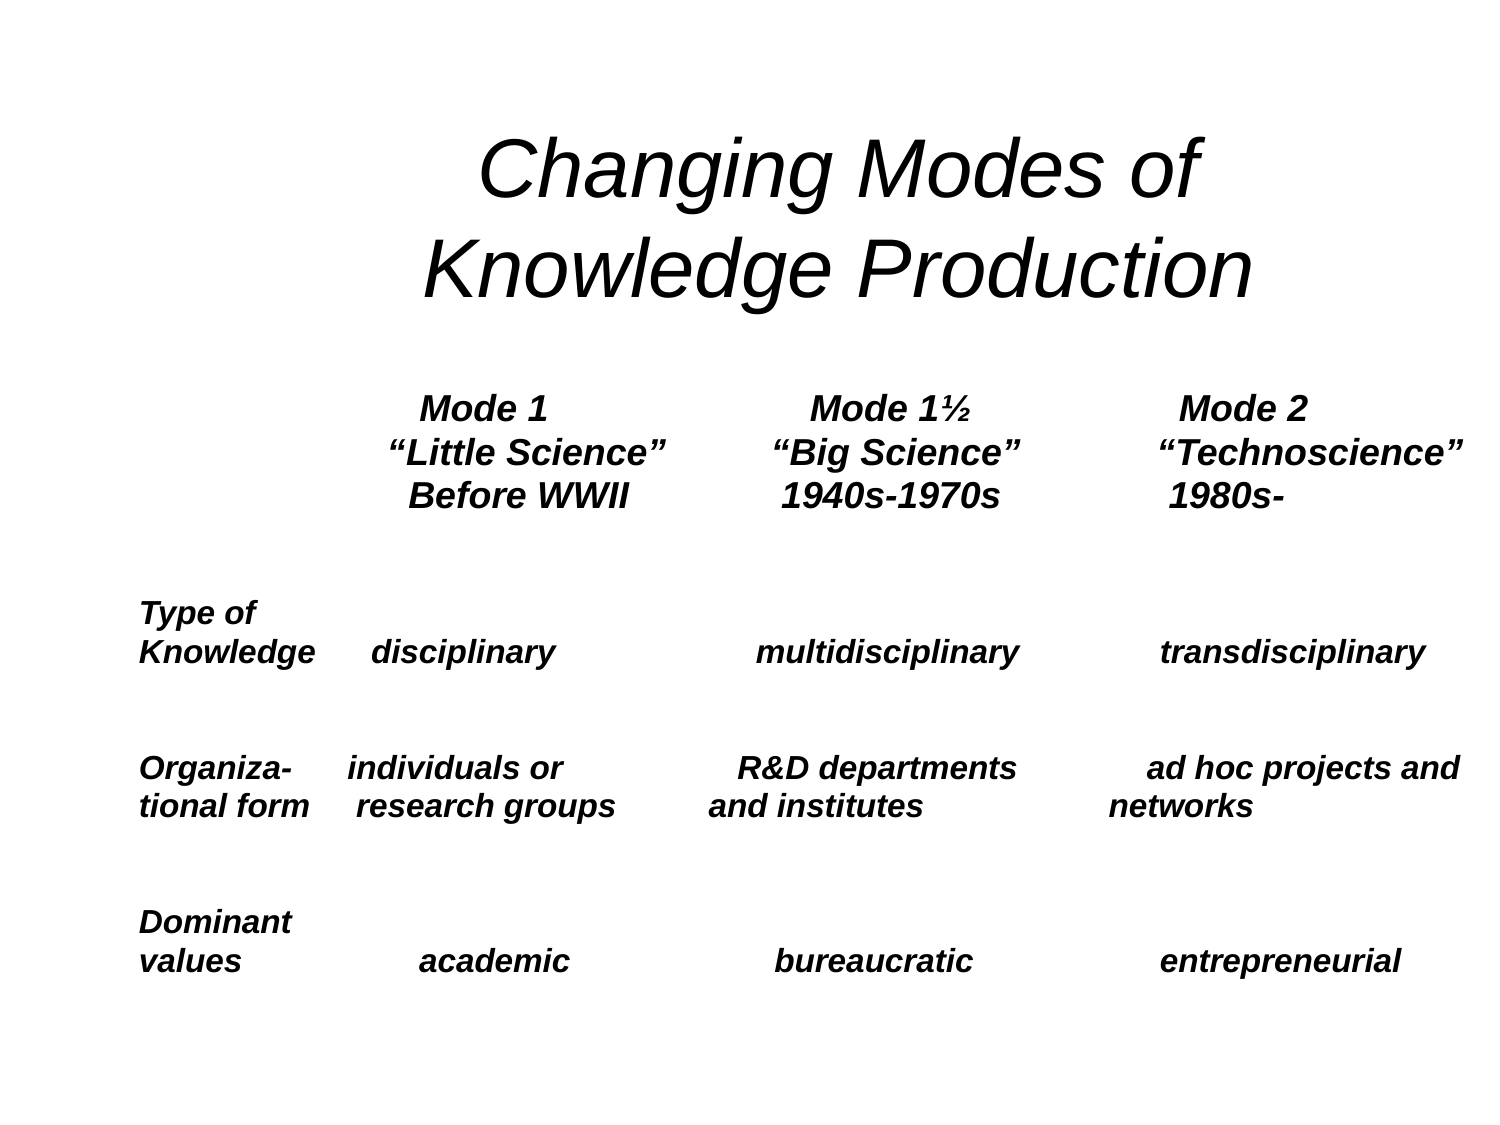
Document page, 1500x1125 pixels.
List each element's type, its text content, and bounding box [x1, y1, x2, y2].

list Mode 1 Mode 1½ Mode 2 “Little Science” “Big Science” “Technoscience” Before WWII 1940s-1970s 1980s- Type of Knowledge disciplinary multidisciplinary transdisciplinary Organiza- individuals or R&D departments ad hoc projects and tional form research groups and institutes networks Dominant values academic bureaucratic entrepreneurial [123, 385, 1500, 1125]
title Changing Modes of Knowledge Production [135, 90, 1500, 338]
